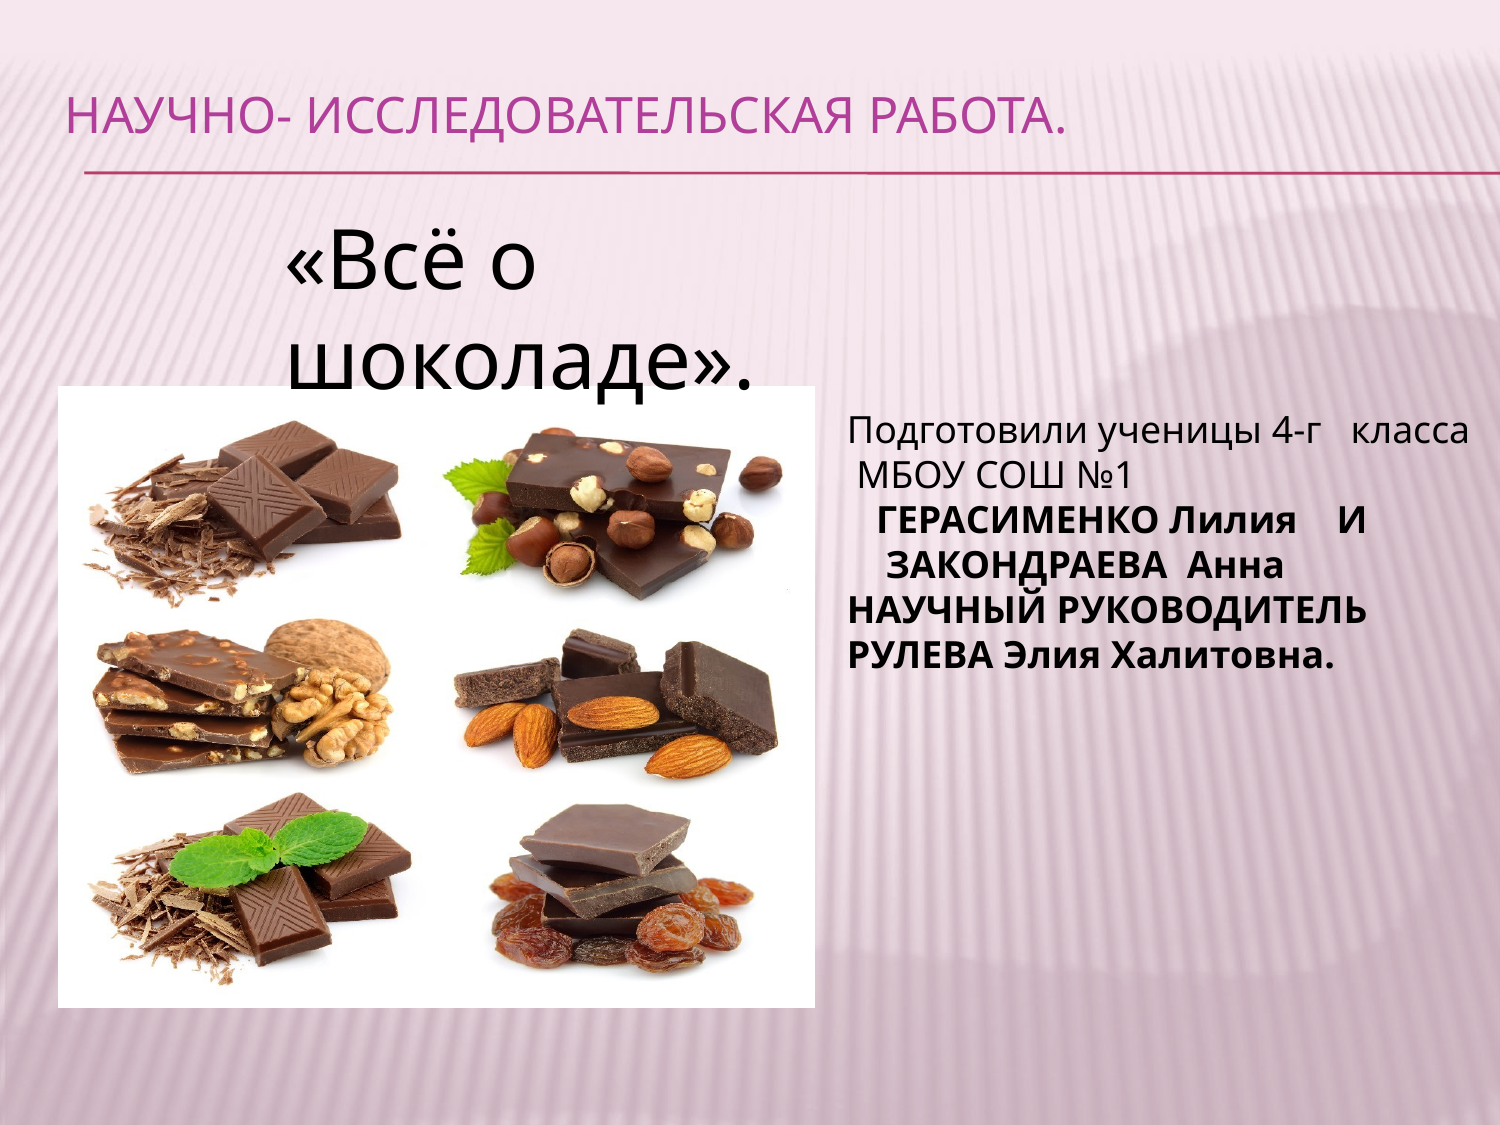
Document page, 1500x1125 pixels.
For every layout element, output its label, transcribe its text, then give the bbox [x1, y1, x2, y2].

text_box «Всё о шоколаде». [269, 199, 1008, 414]
text_box Подготовили ученицы 4-г класса МБОУ СОШ №1 ГЕРАСИМЕНКО Лилия И ЗАКОНДРАЕВА Анна НАУЧНЫЙ РУКОВОДИТЕЛЬ РУЛЕВА Элия Халитовна. [832, 398, 1500, 729]
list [58, 386, 815, 1009]
title НАУЧНО- ИССЛЕДОВАТЕЛЬСКАЯ РАБОТА. [50, 75, 1475, 213]
